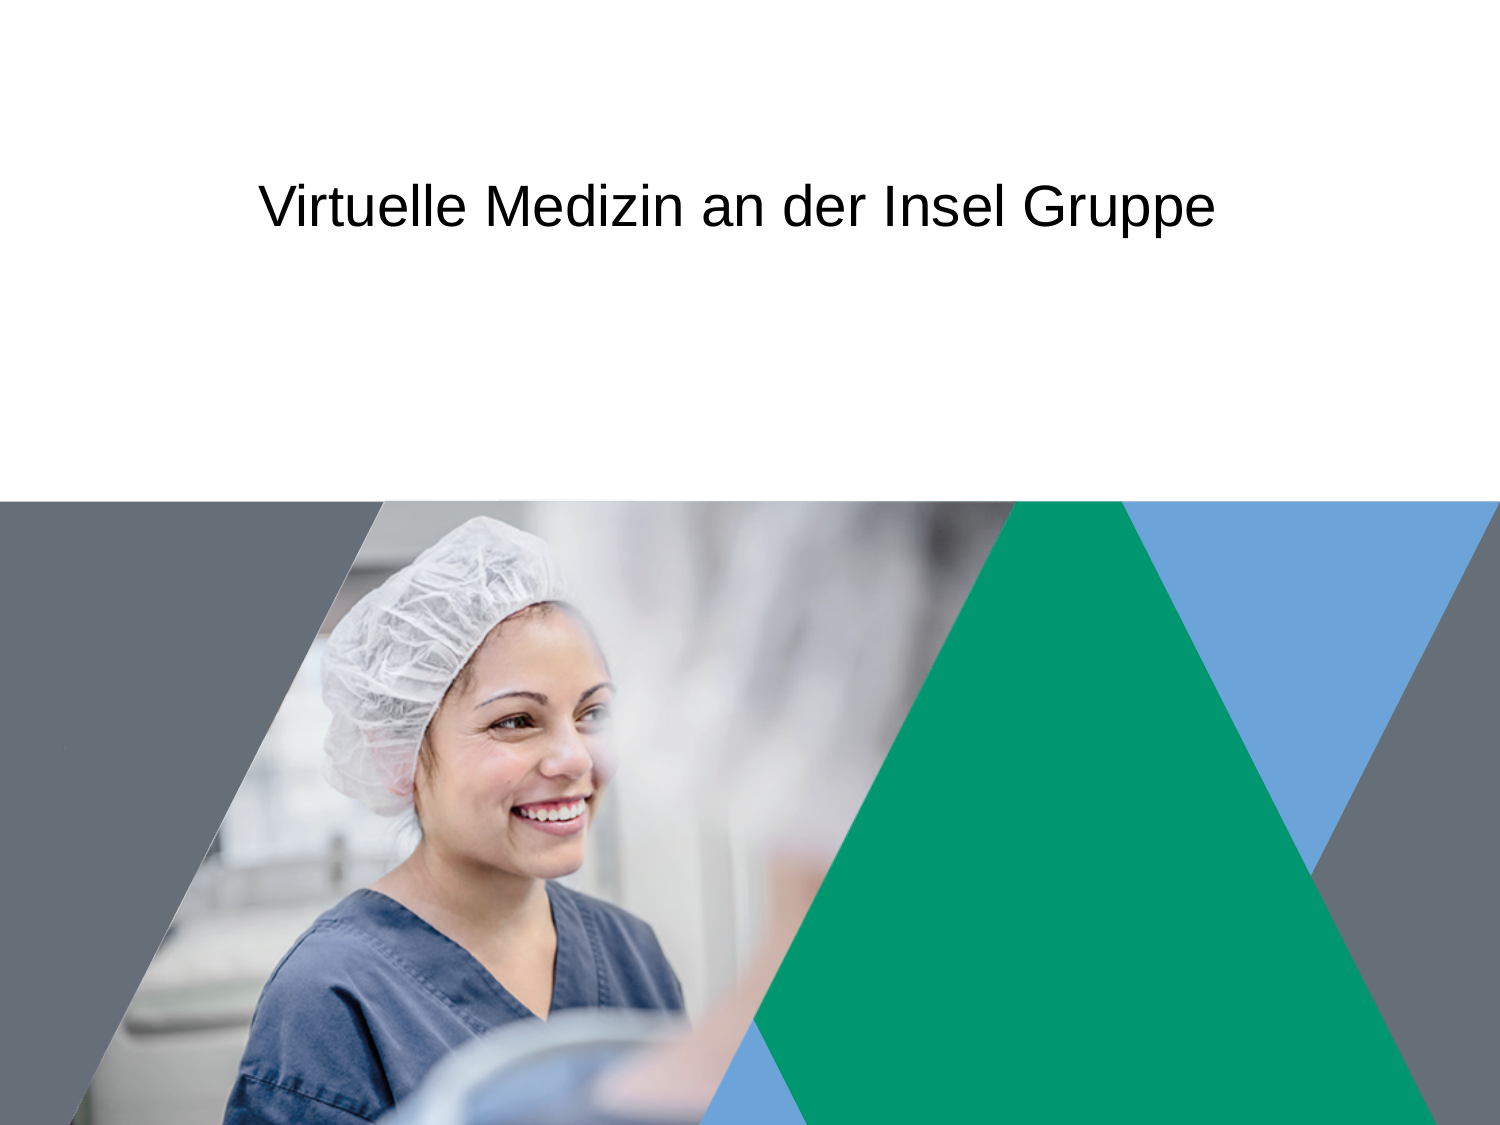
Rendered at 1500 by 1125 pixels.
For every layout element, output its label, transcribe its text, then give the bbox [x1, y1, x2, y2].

picture [0, 281, 1354, 1125]
title Virtuelle Medizin an der Insel Gruppe [76, 175, 1400, 324]
